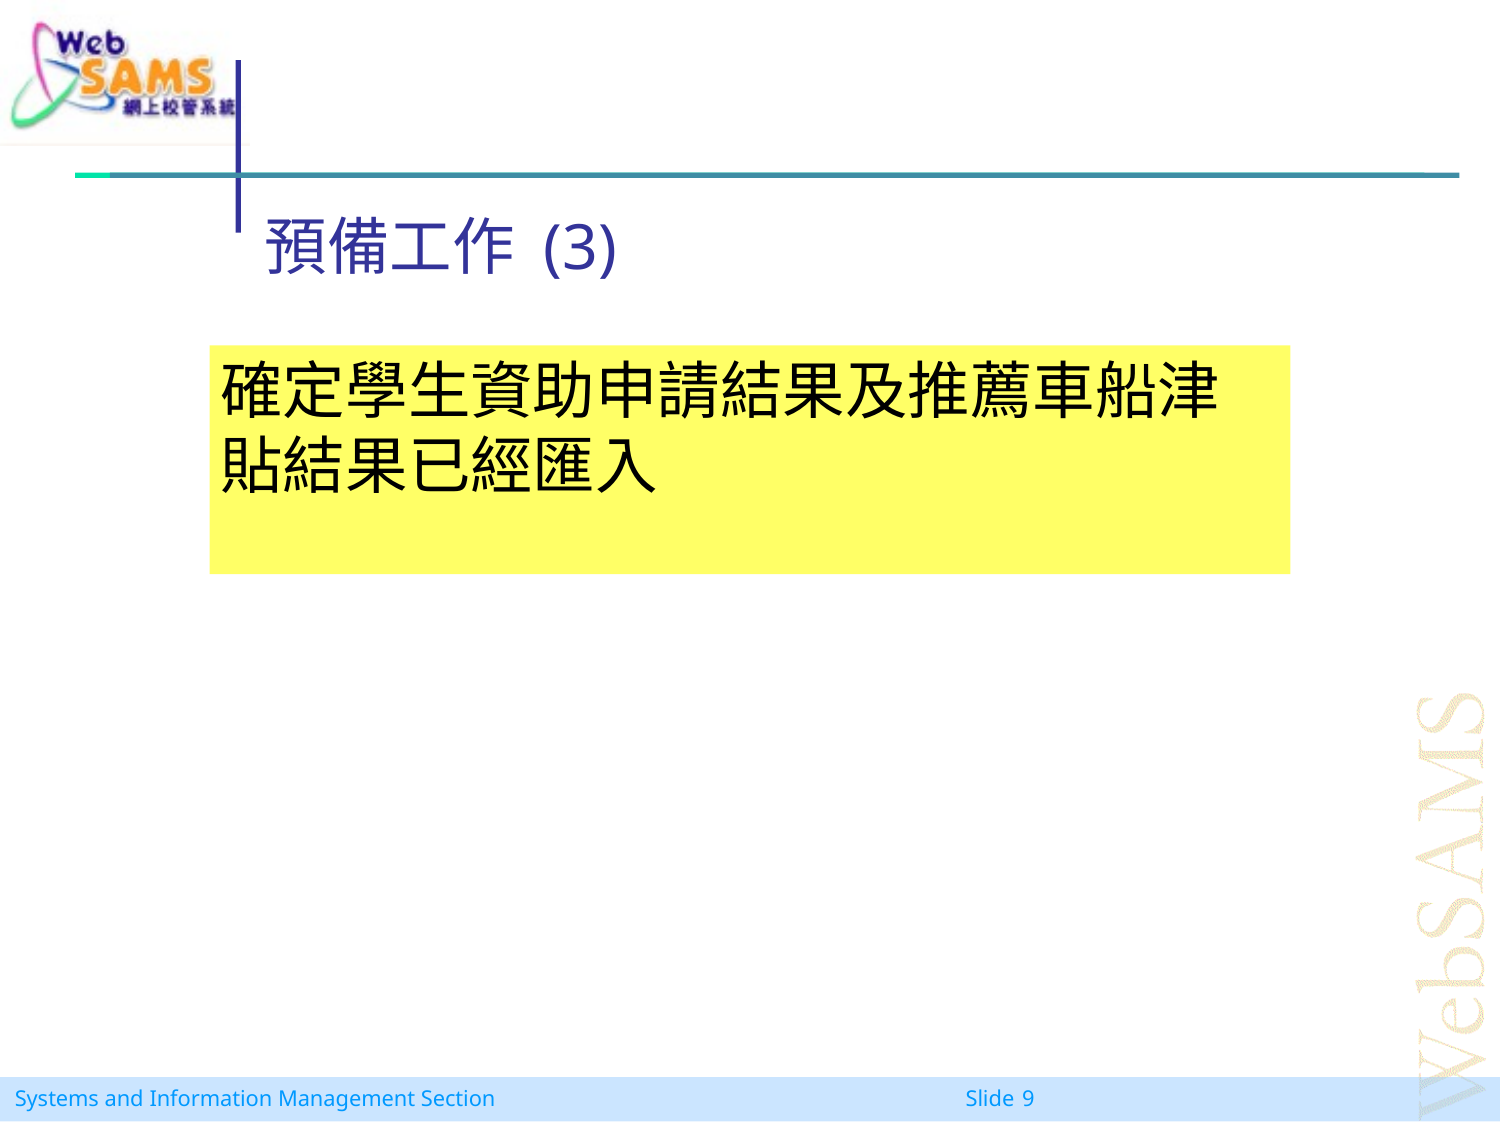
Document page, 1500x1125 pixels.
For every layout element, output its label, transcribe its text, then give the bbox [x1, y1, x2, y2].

text_box 預備工作 (3) [253, 163, 1335, 288]
picture [1391, 685, 1500, 1077]
picture [0, 0, 250, 146]
text_box 確定學生資助申請結果及推薦車船津貼結果已經匯入 [209, 345, 1291, 575]
